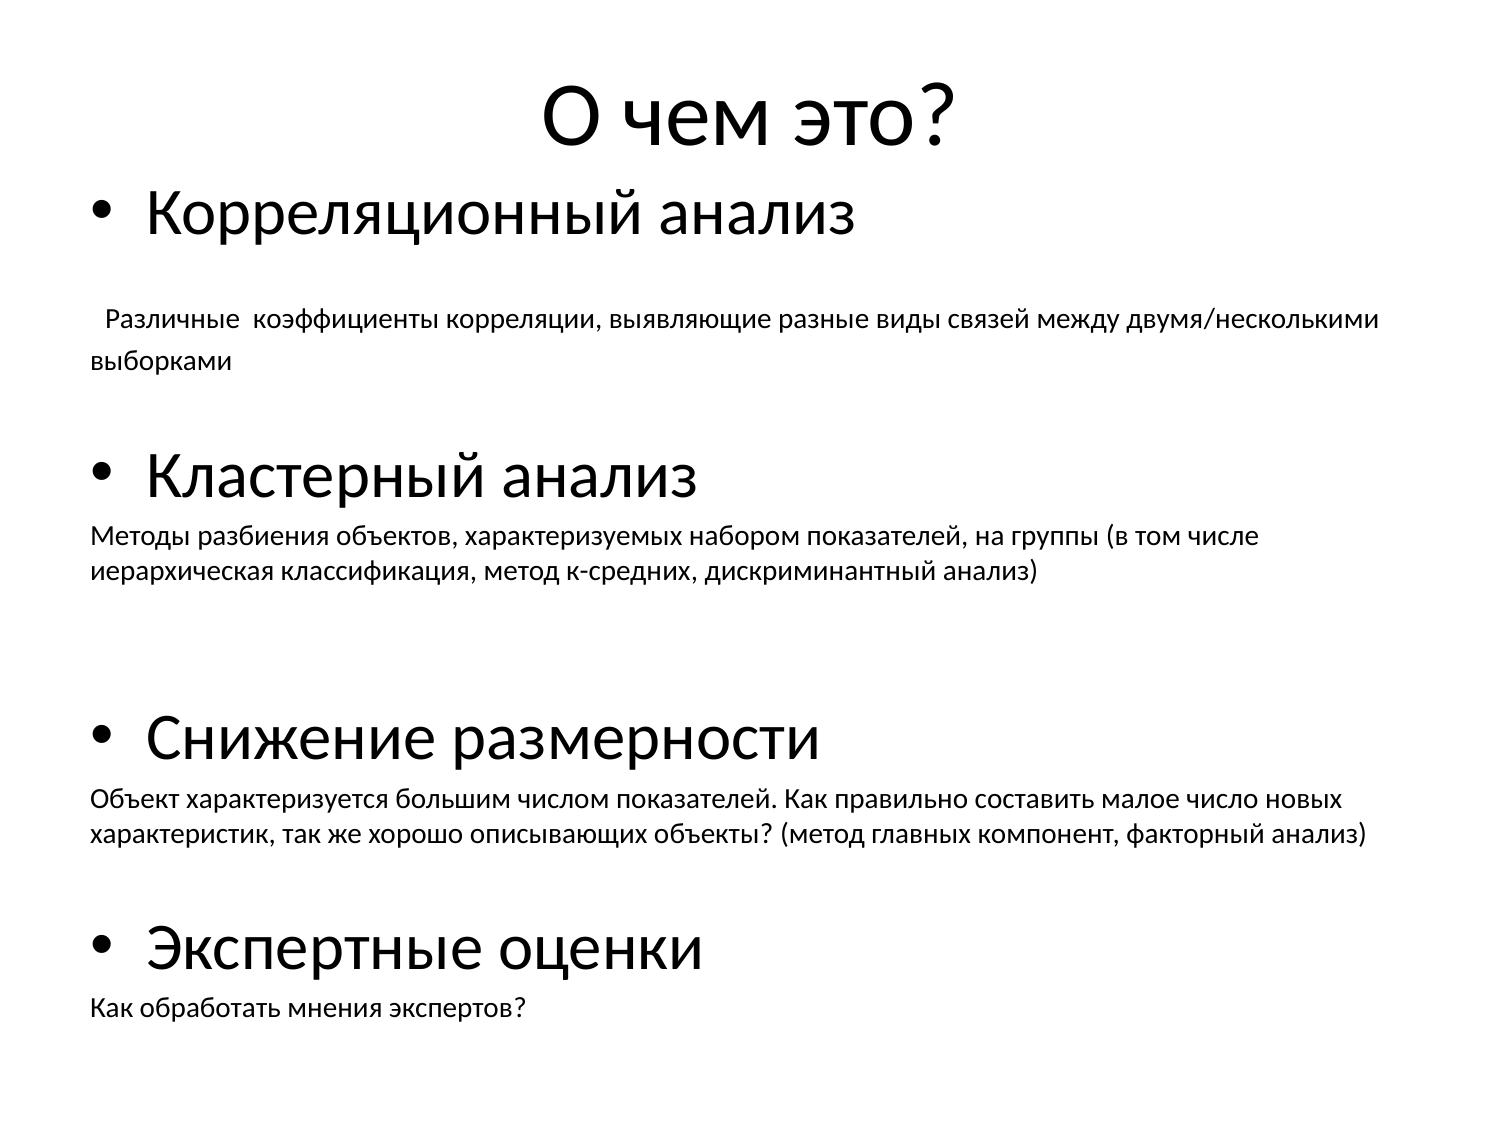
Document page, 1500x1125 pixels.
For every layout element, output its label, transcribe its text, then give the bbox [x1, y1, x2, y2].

list Корреляционный анализ Различные коэффициенты корреляции, выявляющие разные виды связей между двумя/несколькими выборками Кластерный анализ Методы разбиения объектов, характеризуемых набором показателей, на группы (в том числе иерархическая классификация, метод к-средних, дискриминантный анализ) Снижение размерности Объект характеризуется большим числом показателей. Как правильно составить малое число новых характеристик, так же хорошо описывающих объекты? (метод главных компонент, факторный анализ) Экспертные оценки Как обработать мнения экспертов? [75, 160, 1425, 1071]
title О чем это? [75, 45, 1425, 160]
